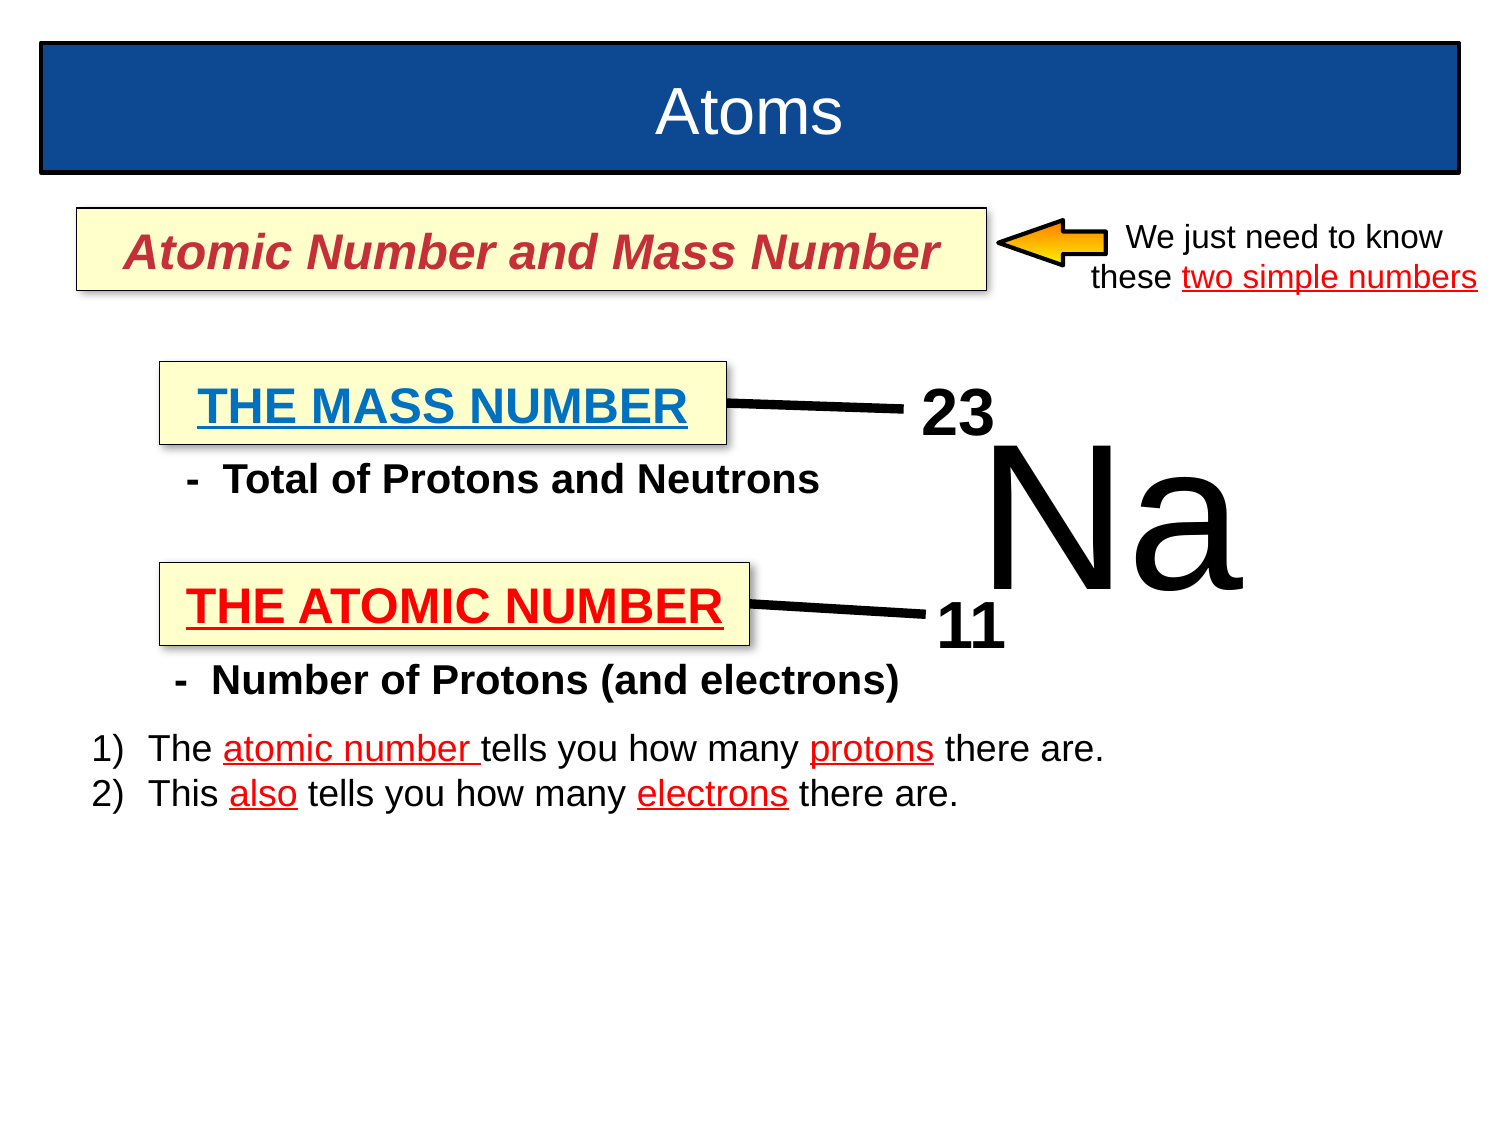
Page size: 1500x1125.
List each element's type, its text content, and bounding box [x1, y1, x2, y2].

text_box 23 [903, 361, 1010, 457]
text_box THE MASS NUMBER [157, 360, 728, 446]
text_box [726, 402, 904, 410]
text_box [749, 603, 927, 615]
text_box Atoms [39, 41, 1461, 175]
text_box Na [939, 373, 1282, 639]
text_box Atomic Number and Mass Number [75, 206, 988, 293]
text_box We just need to know these two simple numbers [1068, 207, 1500, 303]
text_box 11 [915, 574, 1022, 669]
text_box THE ATOMIC NUMBER [157, 560, 752, 647]
text_box The atomic number tells you how many protons there are. This also tells you how many electrons there are. [76, 716, 1459, 866]
text_box - Number of Protons (and electrons) [159, 645, 927, 711]
text_box [996, 218, 1108, 268]
text_box - Total of Protons and Neutrons [171, 444, 845, 509]
